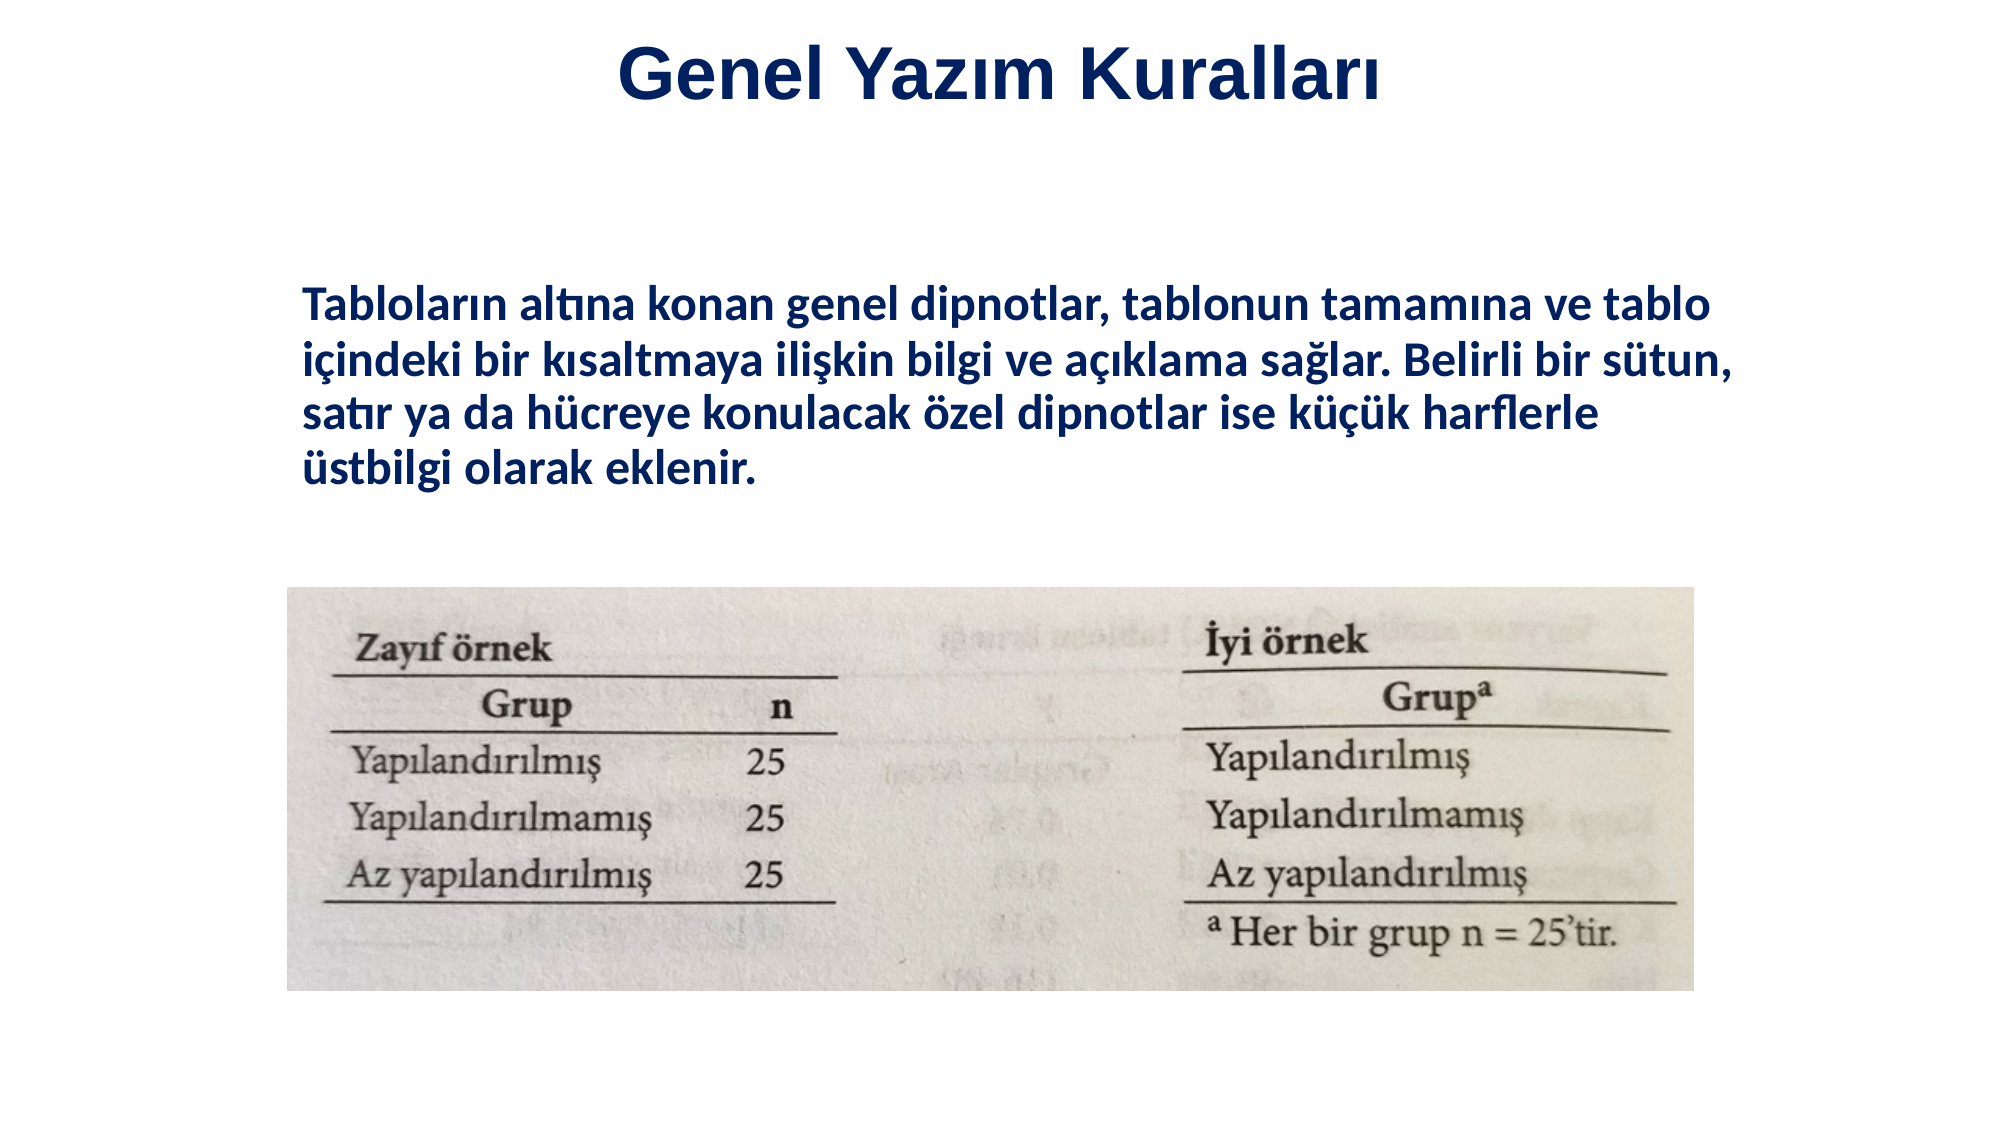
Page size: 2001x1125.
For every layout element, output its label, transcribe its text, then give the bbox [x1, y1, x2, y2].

list Tabloların altına konan genel dipnotlar, tablonun tamamına ve tablo içindeki bir kısaltmaya ilişkin bilgi ve açıklama sağlar. Belirli bir sütun, satır ya da hücreye konulacak özel dipnotlar ise küçük harflerle üstbilgi olarak eklenir. [249, 262, 1750, 1075]
title Genel Yazım Kuralları [249, 0, 1750, 150]
picture [287, 587, 1694, 991]
